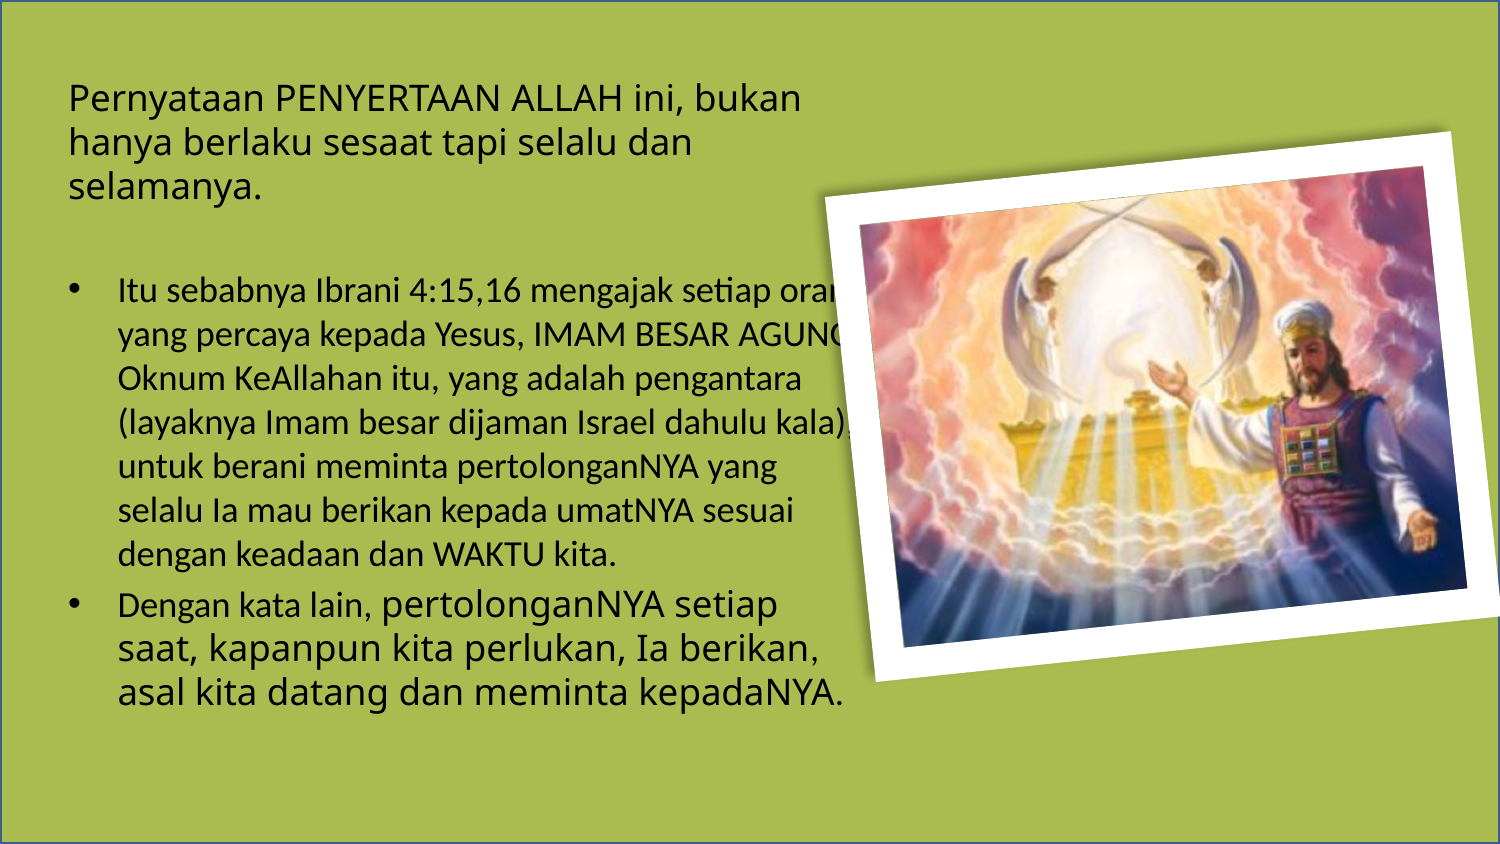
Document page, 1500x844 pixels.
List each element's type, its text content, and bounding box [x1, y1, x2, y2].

list Pernyataan PENYERTAAN ALLAH ini, bukan hanya berlaku sesaat tapi selalu dan selamanya. Itu sebabnya Ibrani 4:15,16 mengajak setiap orang yang percaya kepada Yesus, IMAM BESAR AGUNG, Oknum KeAllahan itu, yang adalah pengantara (layaknya Imam besar dijaman Israel dahulu kala), untuk berani meminta pertolonganNYA yang selalu Ia mau berikan kepada umatNYA sesuai dengan keadaan dan WAKTU kita. Dengan kata lain, pertolonganNYA setiap saat, kapanpun kita perlukan, Ia berikan, asal kita datang dan meminta kepadaNYA. [53, 67, 882, 812]
picture [861, 167, 1467, 647]
text_box [0, 0, 1500, 844]
